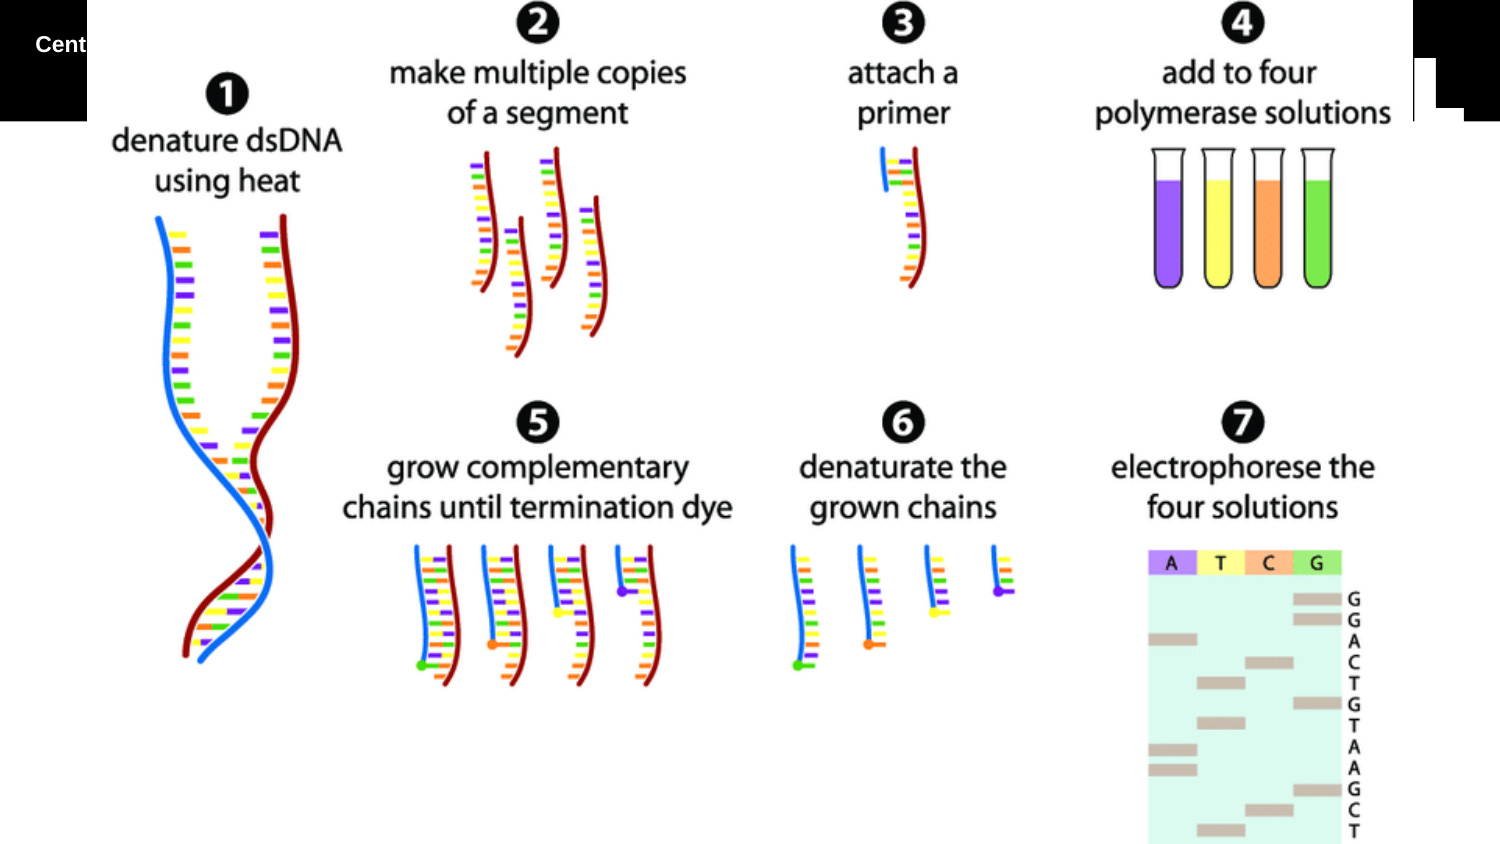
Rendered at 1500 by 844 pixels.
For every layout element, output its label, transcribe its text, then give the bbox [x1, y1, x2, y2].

list Centre for Clinical Microbiology [35, 35, 87, 84]
picture [87, 0, 1413, 844]
